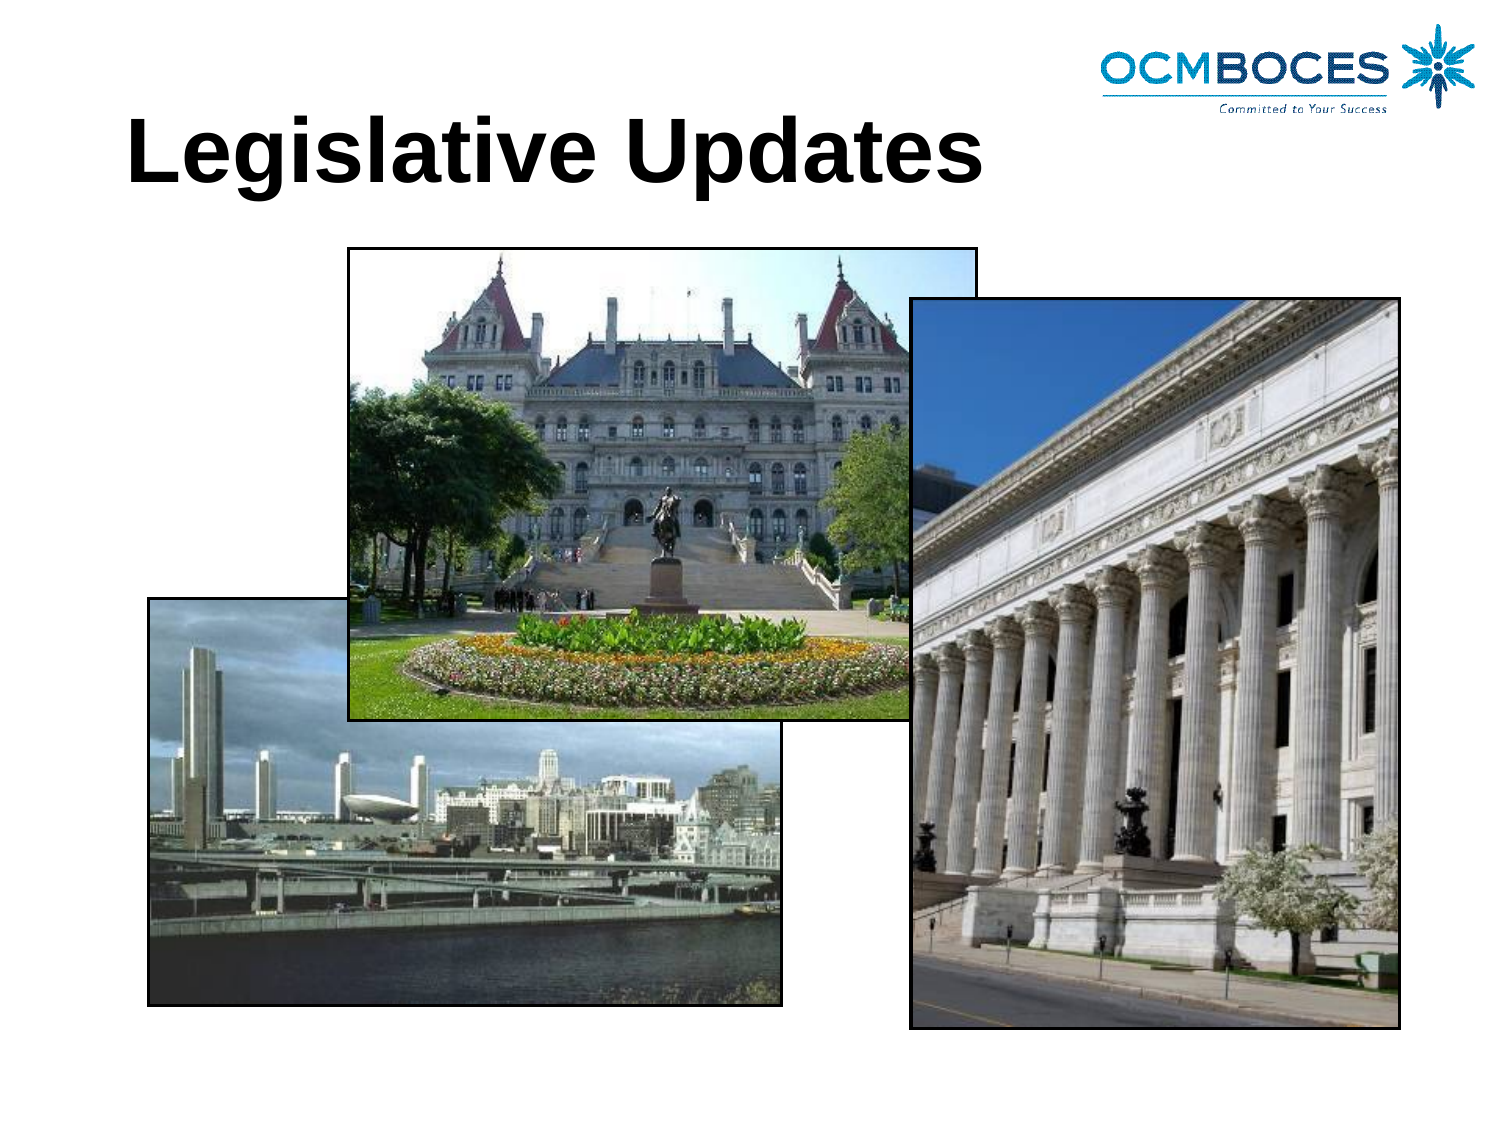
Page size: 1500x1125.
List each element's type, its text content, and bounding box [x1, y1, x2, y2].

picture [149, 249, 1399, 1027]
title Legislative Updates [75, 24, 1038, 267]
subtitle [1101, 23, 1476, 113]
